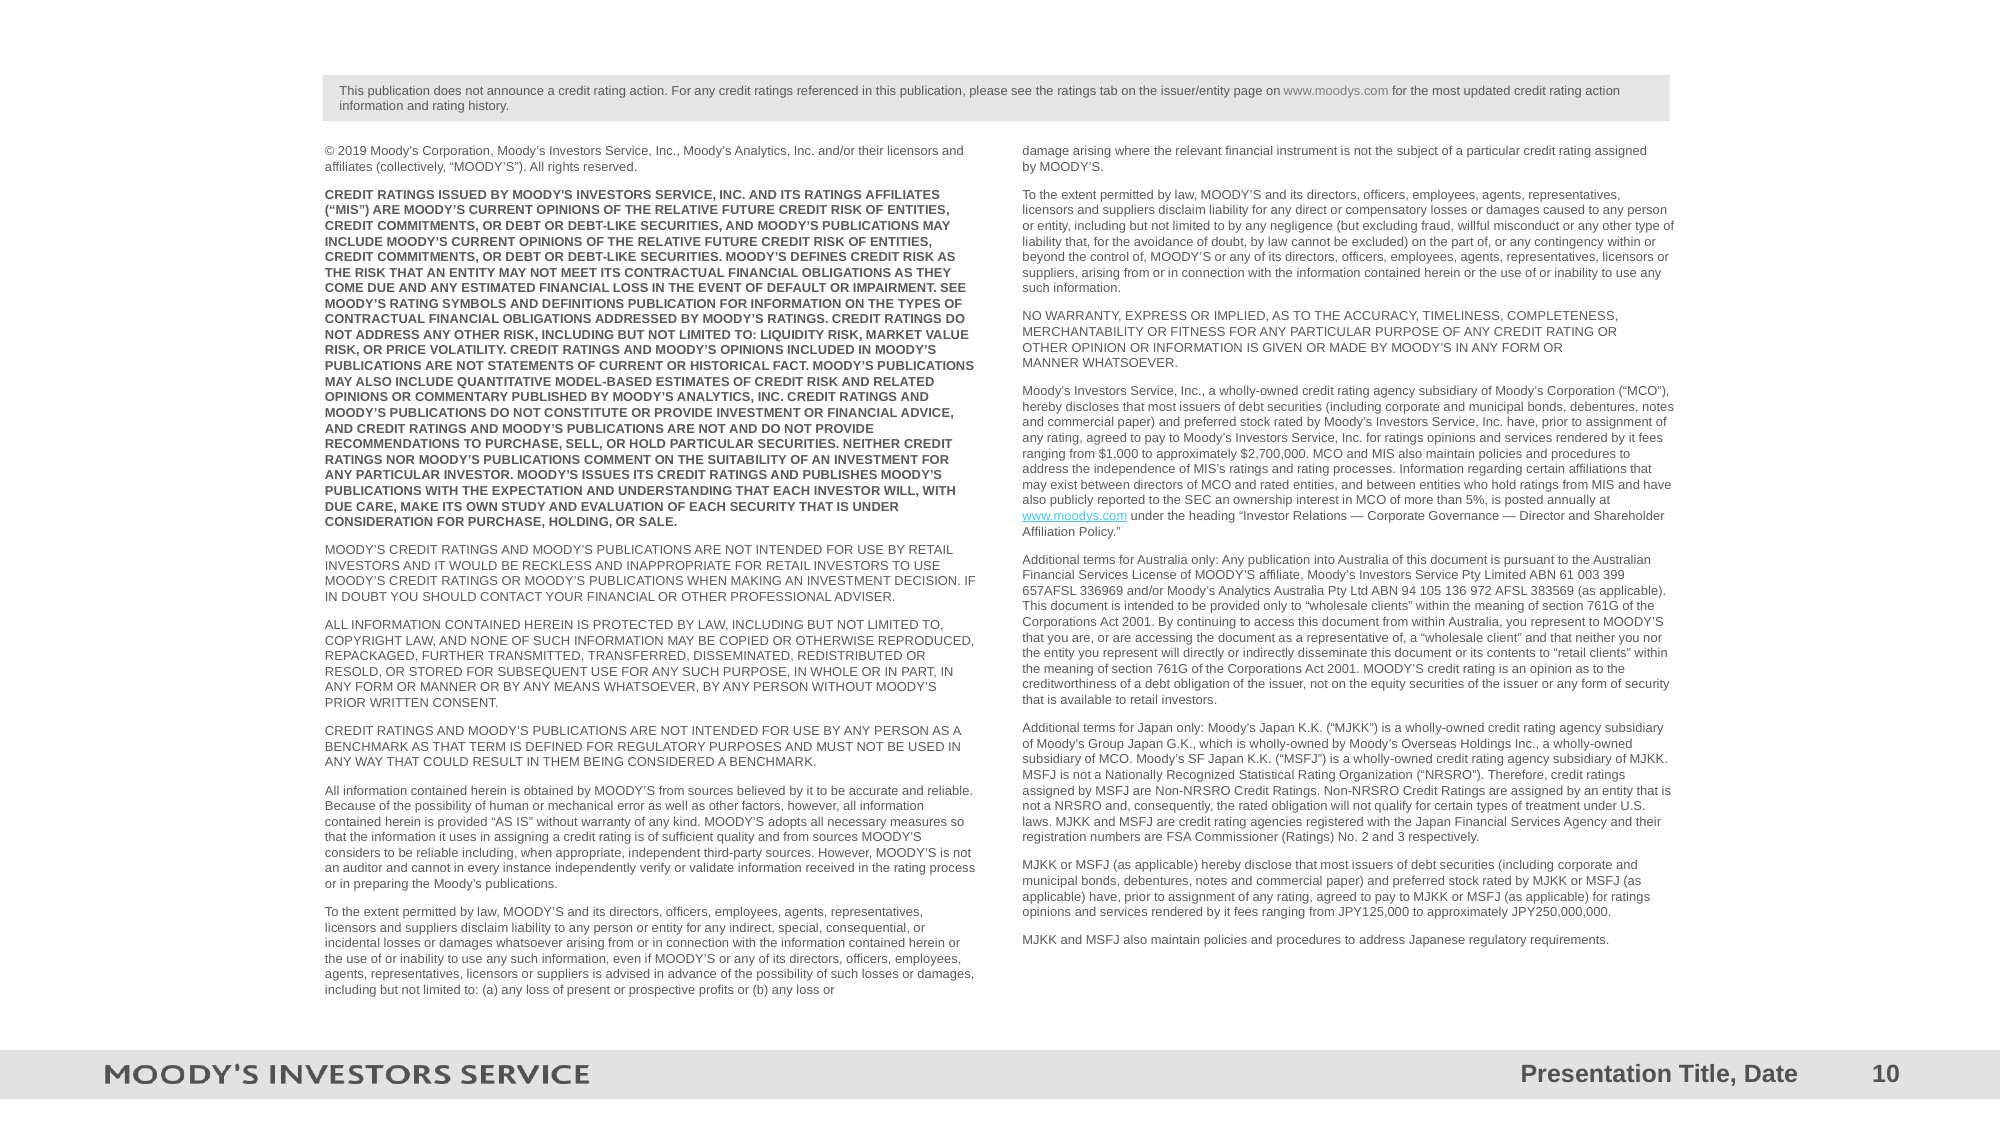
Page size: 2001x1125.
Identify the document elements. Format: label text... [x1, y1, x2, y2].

picture [100, 1061, 591, 1088]
text_box This publication does not announce a credit rating action. For any credit ratings referenced in this publication, please see the ratings tab on the issuer/entity page on www.moodys.com for the most updated credit rating action information and rating history. [322, 74, 1670, 121]
list © 2019 Moody’s Corporation, Moody’s Investors Service, Inc., Moody’s Analytics, Inc. and/or their licensors and affiliates (collectively, “MOODY’S”). All rights reserved. CREDIT RATINGS ISSUED BY MOODY'S INVESTORS SERVICE, INC. AND ITS RATINGS AFFILIATES (“MIS”) ARE MOODY’S CURRENT OPINIONS OF THE RELATIVE FUTURE CREDIT RISK OF ENTITIES, CREDIT COMMITMENTS, OR DEBT OR DEBT-LIKE SECURITIES, AND MOODY’S PUBLICATIONS MAY INCLUDE MOODY’S CURRENT OPINIONS OF THE RELATIVE FUTURE CREDIT RISK OF ENTITIES, CREDIT COMMITMENTS, OR DEBT OR DEBT-LIKE SECURITIES. MOODY’S DEFINES CREDIT RISK AS THE RISK THAT AN ENTITY MAY NOT MEET ITS CONTRACTUAL FINANCIAL OBLIGATIONS AS THEY COME DUE AND ANY ESTIMATED FINANCIAL LOSS IN THE EVENT OF DEFAULT OR IMPAIRMENT. SEE MOODY’S RATING SYMBOLS AND DEFINITIONS PUBLICATION FOR INFORMATION ON THE TYPES OF CONTRACTUAL FINANCIAL OBLIGATIONS ADDRESSED BY MOODY’S RATINGS. CREDIT RATINGS DO NOT ADDRESS ANY OTHER RISK, INCLUDING BUT NOT LIMITED TO: LIQUIDITY RISK, MARKET VALUE RISK, OR PRICE VOLATILITY. CREDIT RATINGS AND MOODY’S OPINIONS INCLUDED IN MOODY’S PUBLICATIONS ARE NOT STATEMENTS OF CURRENT OR HISTORICAL FACT. MOODY’S PUBLICATIONS MAY ALSO INCLUDE QUANTITATIVE MODEL-BASED ESTIMATES OF CREDIT RISK AND RELATED OPINIONS OR COMMENTARY PUBLISHED BY MOODY’S ANALYTICS, INC. CREDIT RATINGS AND MOODY’S PUBLICATIONS DO NOT CONSTITUTE OR PROVIDE INVESTMENT OR FINANCIAL ADVICE, AND CREDIT RATINGS AND MOODY’S PUBLICATIONS ARE NOT AND DO NOT PROVIDE RECOMMENDATIONS TO PURCHASE, SELL, OR HOLD PARTICULAR SECURITIES. NEITHER CREDIT RATINGS NOR MOODY’S PUBLICATIONS COMMENT ON THE SUITABILITY OF AN INVESTMENT FOR ANY PARTICULAR INVESTOR. MOODY’S ISSUES ITS CREDIT RATINGS AND PUBLISHES MOODY’S PUBLICATIONS WITH THE EXPECTATION AND UNDERSTANDING THAT EACH INVESTOR WILL, WITH DUE CARE, MAKE ITS OWN STUDY AND EVALUATION OF EACH SECURITY THAT IS UNDER CONSIDERATION FOR PURCHASE, HOLDING, OR SALE. MOODY’S CREDIT RATINGS AND MOODY’S PUBLICATIONS ARE NOT INTENDED FOR USE BY RETAIL INVESTORS AND IT WOULD BE RECKLESS AND INAPPROPRIATE FOR RETAIL INVESTORS TO USE MOODY’S CREDIT RATINGS OR MOODY’S PUBLICATIONS WHEN MAKING AN INVESTMENT DECISION. IF IN DOUBT YOU SHOULD CONTACT YOUR FINANCIAL OR OTHER PROFESSIONAL ADVISER. ALL INFORMATION CONTAINED HEREIN IS PROTECTED BY LAW, INCLUDING BUT NOT LIMITED TO, COPYRIGHT LAW, AND NONE OF SUCH INFORMATION MAY BE COPIED OR OTHERWISE REPRODUCED, REPACKAGED, FURTHER TRANSMITTED, TRANSFERRED, DISSEMINATED, REDISTRIBUTED OR RESOLD, OR STORED FOR SUBSEQUENT USE FOR ANY SUCH PURPOSE, IN WHOLE OR IN PART, IN ANY FORM OR MANNER OR BY ANY MEANS WHATSOEVER, BY ANY PERSON WITHOUT MOODY’S PRIOR WRITTEN CONSENT. CREDIT RATINGS AND MOODY’S PUBLICATIONS ARE NOT INTENDED FOR USE BY ANY PERSON AS A BENCHMARK AS THAT TERM IS DEFINED FOR REGULATORY PURPOSES AND MUST NOT BE USED IN ANY WAY THAT COULD RESULT IN THEM BEING CONSIDERED A BENCHMARK. All information contained herein is obtained by MOODY’S from sources believed by it to be accurate and reliable. Because of the possibility of human or mechanical error as well as other factors, however, all information contained herein is provided “AS IS” without warranty of any kind. MOODY'S adopts all necessary measures so that the information it uses in assigning a credit rating is of sufficient quality and from sources MOODY'S considers to be reliable including, when appropriate, independent third-party sources. However, MOODY’S is not an auditor and cannot in every instance independently verify or validate information received in the rating process or in preparing the Moody’s publications. To the extent permitted by law, MOODY’S and its directors, officers, employees, agents, representatives, licensors and suppliers disclaim liability to any person or entity for any indirect, special, consequential, or incidental losses or damages whatsoever arising from or in connection with the information contained herein or the use of or inability to use any such information, even if MOODY’S or any of its directors, officers, employees, agents, representatives, licensors or suppliers is advised in advance of the possibility of such losses or damages, including but not limited to: (a) any loss of present or prospective profits or (b) any loss or damage arising where the relevant financial instrument is not the subject of a particular credit rating assigned by MOODY’S. To the extent permitted by law, MOODY’S and its directors, officers, employees, agents, representatives, licensors and suppliers disclaim liability for any direct or compensatory losses or damages caused to any person or entity, including but not limited to by any negligence (but excluding fraud, willful misconduct or any other type of liability that, for the avoidance of doubt, by law cannot be excluded) on the part of, or any contingency within or beyond the control of, MOODY’S or any of its directors, officers, employees, agents, representatives, licensors or suppliers, arising from or in connection with the information contained herein or the use of or inability to use any such information. NO WARRANTY, EXPRESS OR IMPLIED, AS TO THE ACCURACY, TIMELINESS, COMPLETENESS, MERCHANTABILITY OR FITNESS FOR ANY PARTICULAR PURPOSE OF ANY CREDIT RATING OR OTHER OPINION OR INFORMATION IS GIVEN OR MADE BY MOODY’S IN ANY FORM OR MANNER WHATSOEVER. Moody’s Investors Service, Inc., a wholly-owned credit rating agency subsidiary of Moody’s Corporation (“MCO”), hereby discloses that most issuers of debt securities (including corporate and municipal bonds, debentures, notes and commercial paper) and preferred stock rated by Moody’s Investors Service, Inc. have, prior to assignment of any rating, agreed to pay to Moody’s Investors Service, Inc. for ratings opinions and services rendered by it fees ranging from $1,000 to approximately $2,700,000. MCO and MIS also maintain policies and procedures to address the independence of MIS’s ratings and rating processes. Information regarding certain affiliations that may exist between directors of MCO and rated entities, and between entities who hold ratings from MIS and have also publicly reported to the SEC an ownership interest in MCO of more than 5%, is posted annually at www.moodys.com under the heading “Investor Relations — Corporate Governance — Director and Shareholder Affiliation Policy.” Additional terms for Australia only: Any publication into Australia of this document is pursuant to the Australian Financial Services License of MOODY’S affiliate, Moody’s Investors Service Pty Limited ABN 61 003 399 657AFSL 336969 and/or Moody’s Analytics Australia Pty Ltd ABN 94 105 136 972 AFSL 383569 (as applicable). This document is intended to be provided only to “wholesale clients” within the meaning of section 761G of the Corporations Act 2001. By continuing to access this document from within Australia, you represent to MOODY’S that you are, or are accessing the document as a representative of, a “wholesale client” and that neither you nor the entity you represent will directly or indirectly disseminate this document or its contents to “retail clients” within the meaning of section 761G of the Corporations Act 2001. MOODY’S credit rating is an opinion as to the creditworthiness of a debt obligation of the issuer, not on the equity securities of the issuer or any form of security that is available to retail investors. Additional terms for Japan only: Moody's Japan K.K. (“MJKK”) is a wholly-owned credit rating agency subsidiary of Moody's Group Japan G.K., which is wholly-owned by Moody’s Overseas Holdings Inc., a wholly-owned subsidiary of MCO. Moody’s SF Japan K.K. (“MSFJ”) is a wholly-owned credit rating agency subsidiary of MJKK. MSFJ is not a Nationally Recognized Statistical Rating Organization (“NRSRO”). Therefore, credit ratings assigned by MSFJ are Non-NRSRO Credit Ratings. Non-NRSRO Credit Ratings are assigned by an entity that is not a NRSRO and, consequently, the rated obligation will not qualify for certain types of treatment under U.S. laws. MJKK and MSFJ are credit rating agencies registered with the Japan Financial Services Agency and their registration numbers are FSA Commissioner (Ratings) No. 2 and 3 respectively. MJKK or MSFJ (as applicable) hereby disclose that most issuers of debt securities (including corporate and municipal bonds, debentures, notes and commercial paper) and preferred stock rated by MJKK or MSFJ (as applicable) have, prior to assignment of any rating, agreed to pay to MJKK or MSFJ (as applicable) for ratings opinions and services rendered by it fees ranging from JPY125,000 to approximately JPY250,000,000. MJKK and MSFJ also maintain policies and procedures to address Japanese regulatory requirements. [324, 142, 1675, 998]
